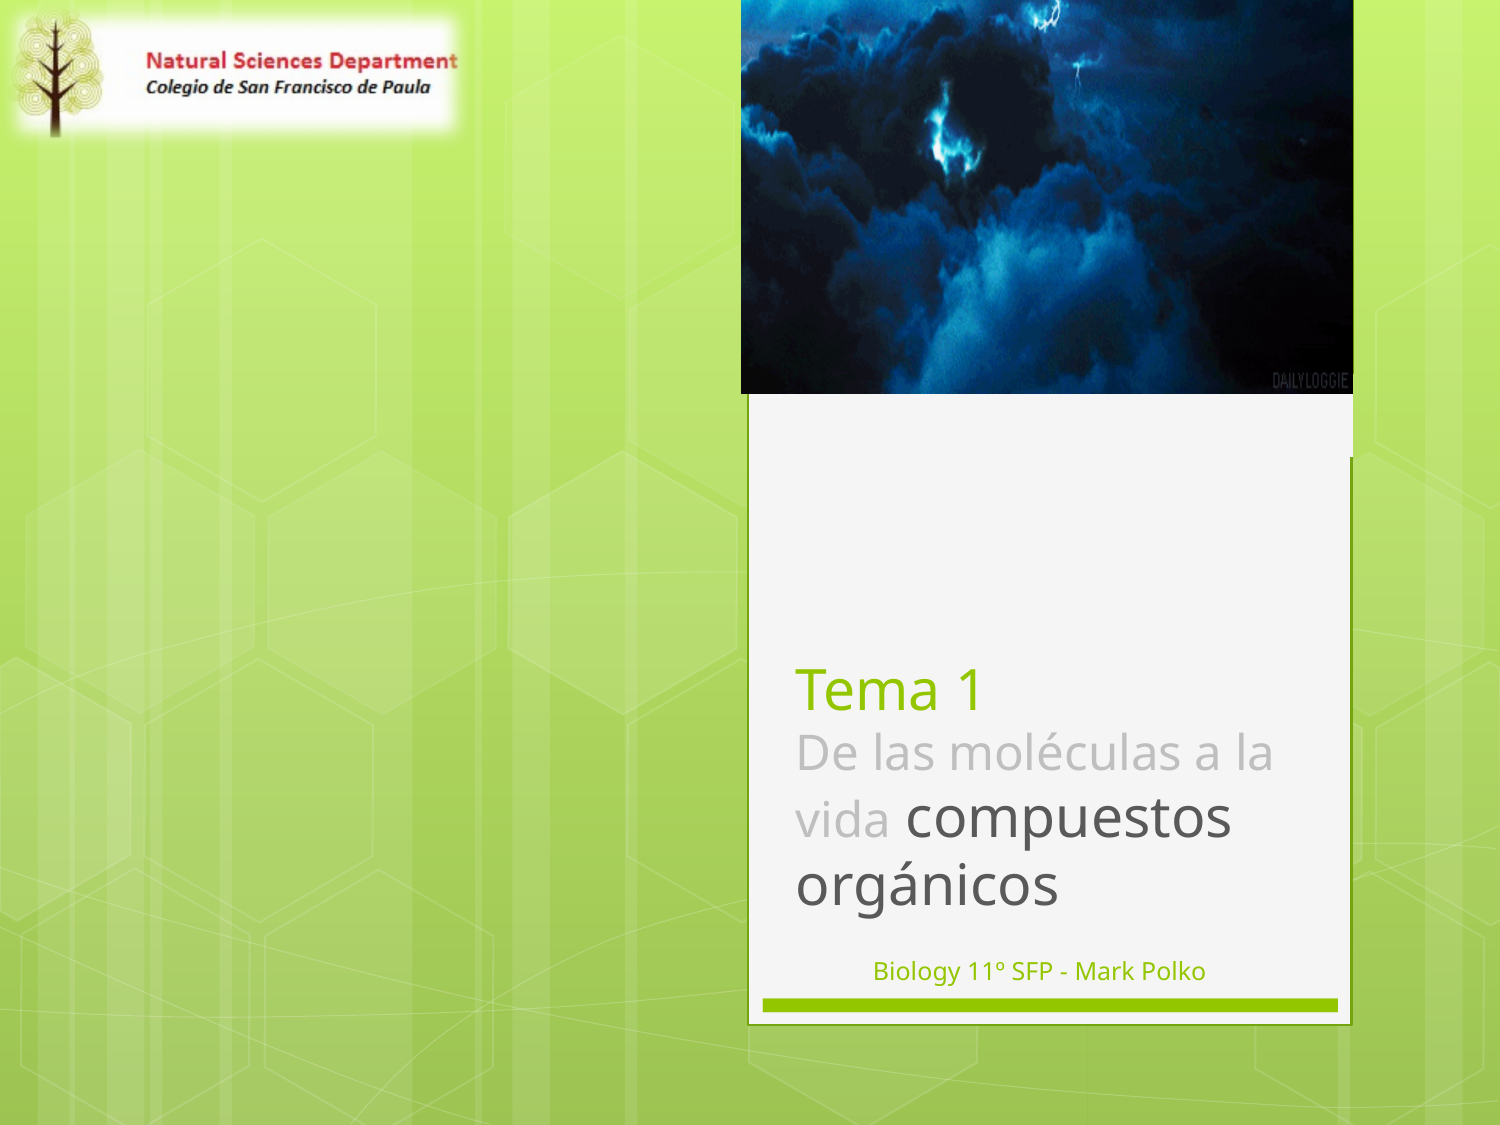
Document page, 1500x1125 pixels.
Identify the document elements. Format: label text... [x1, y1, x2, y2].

picture [777, 0, 784, 7]
title Tema 1 De las moléculas a la vida compuestos orgánicos [780, 645, 1325, 925]
picture [740, 0, 1353, 457]
footer Biology 11º SFP - Mark Polko [752, 940, 1328, 1001]
picture [0, 0, 473, 151]
